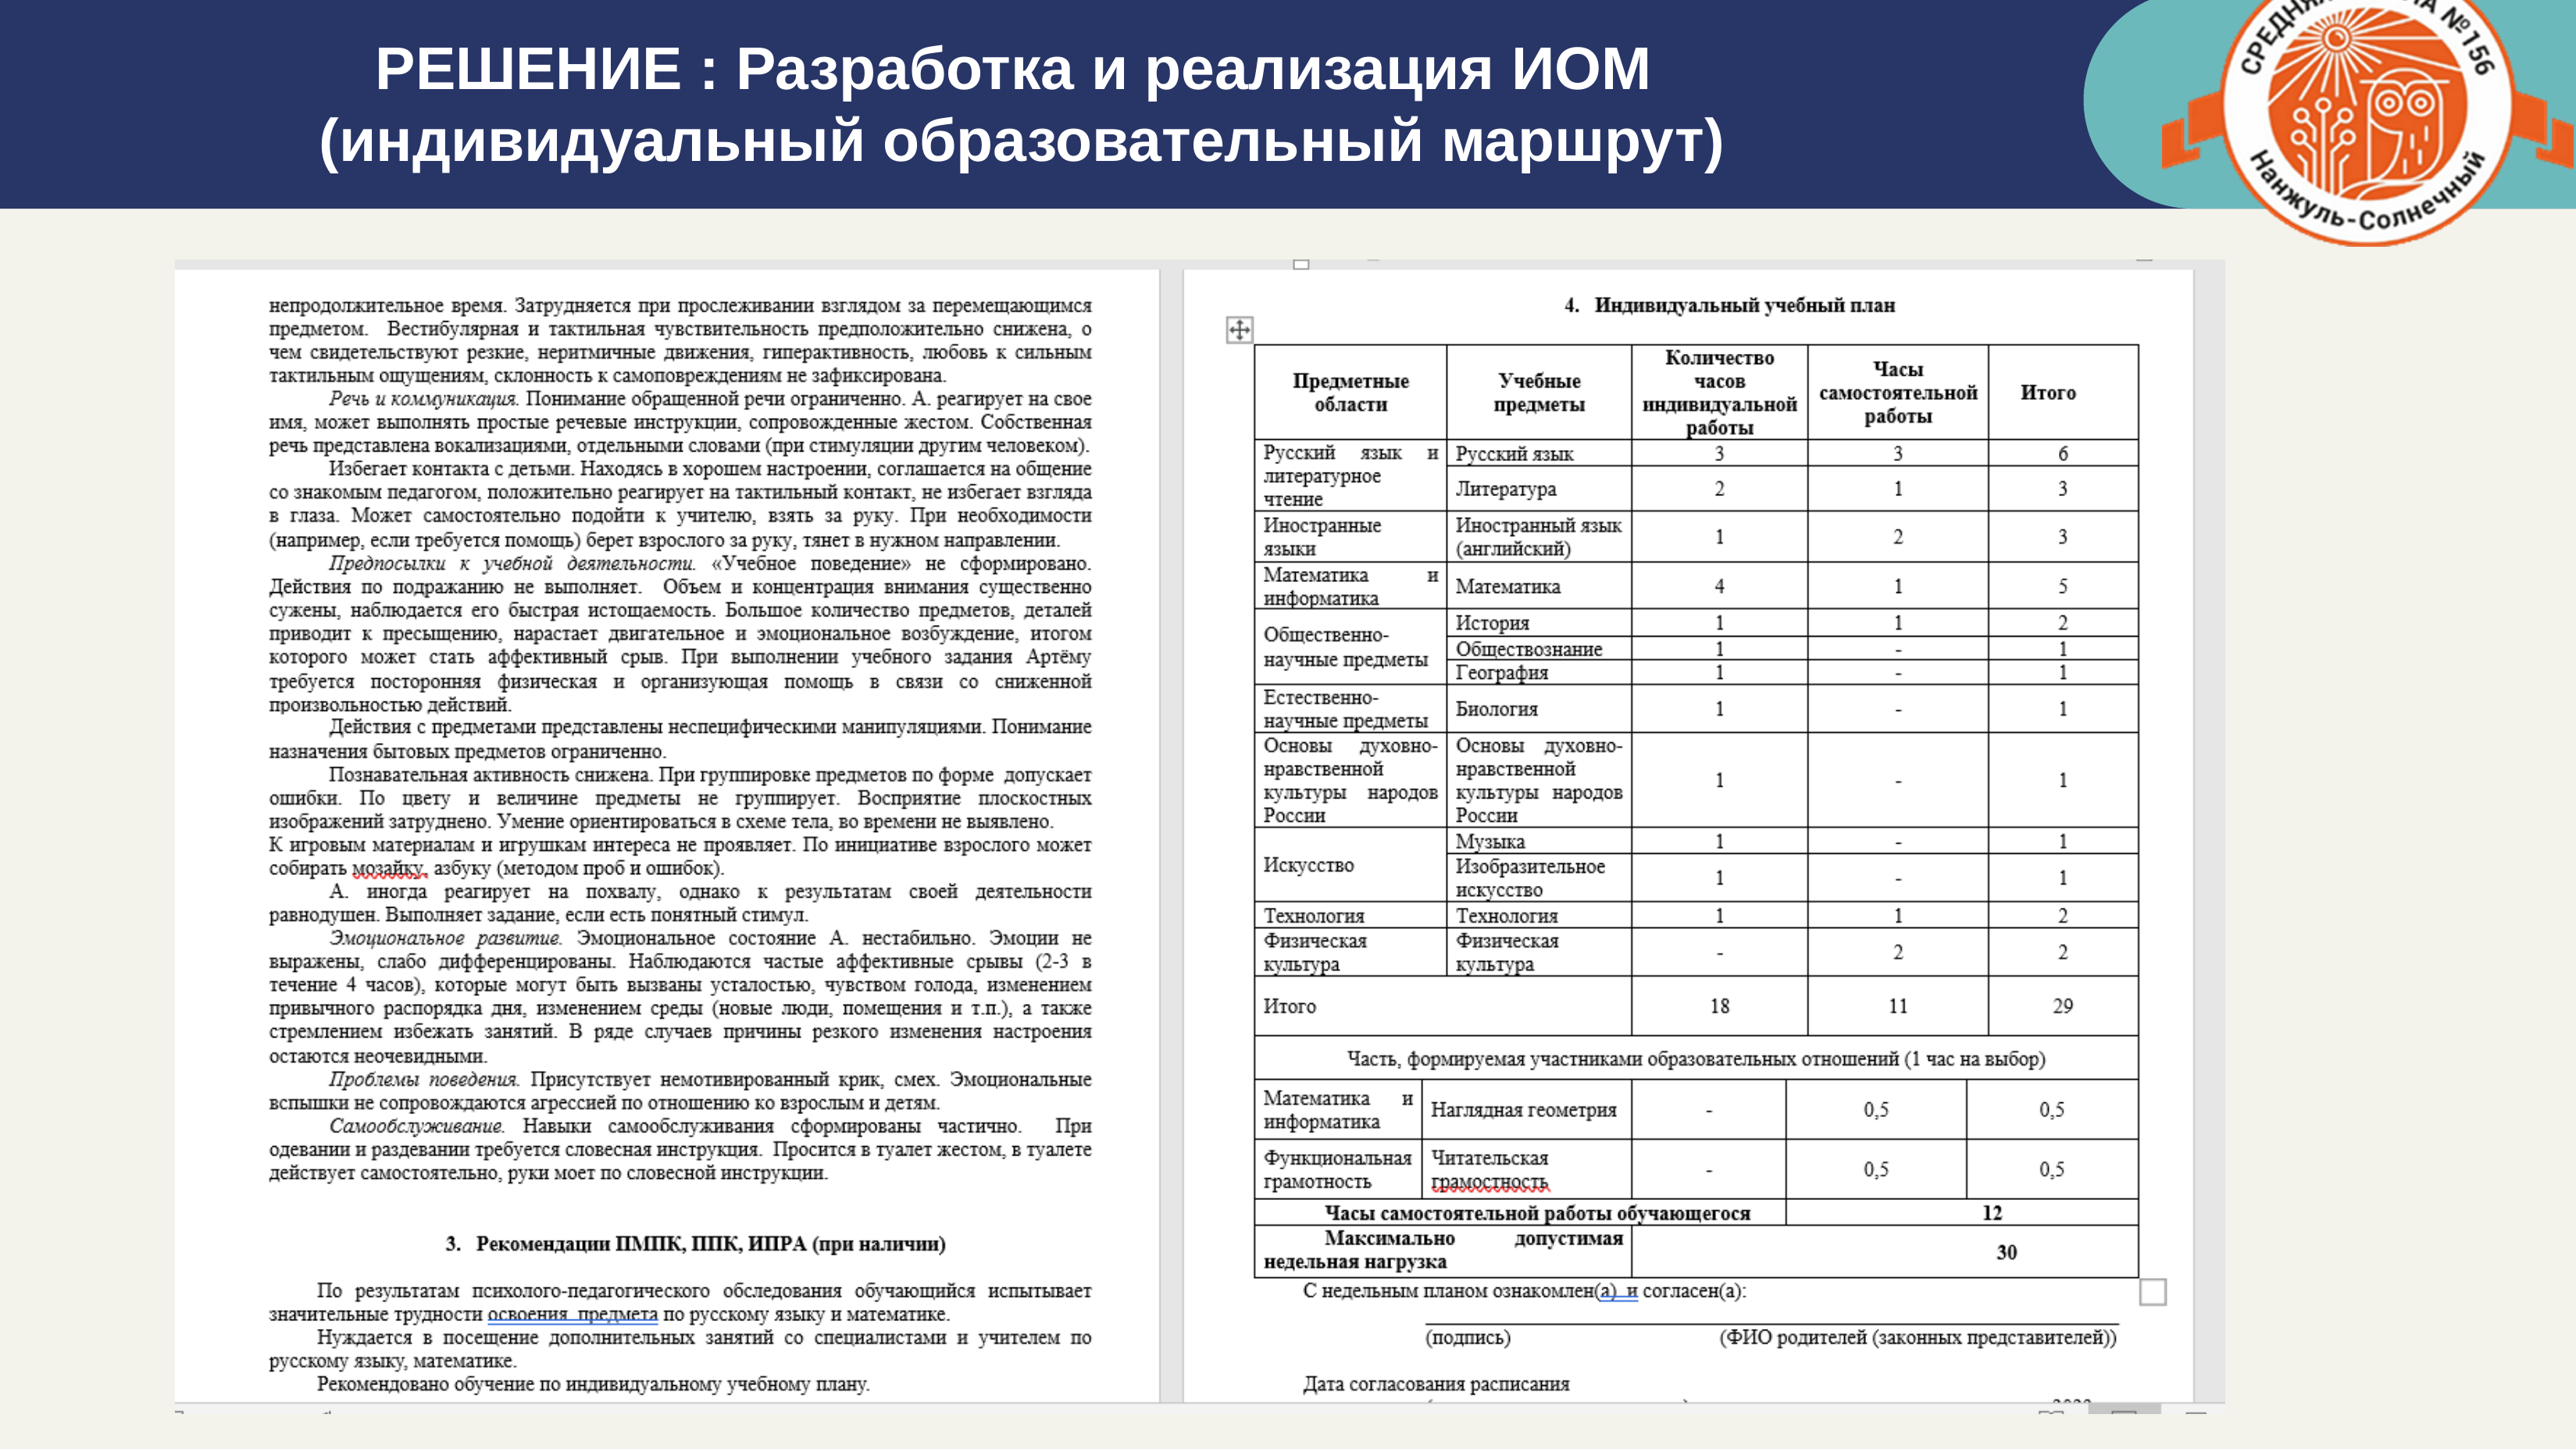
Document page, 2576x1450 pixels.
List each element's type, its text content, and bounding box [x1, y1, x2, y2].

title РЕШЕНИЕ : Разработка и реализация ИОМ (индивидуальный образовательный маршрут) [24, 29, 2021, 175]
picture [174, 259, 2226, 1414]
picture [2162, 0, 2574, 247]
